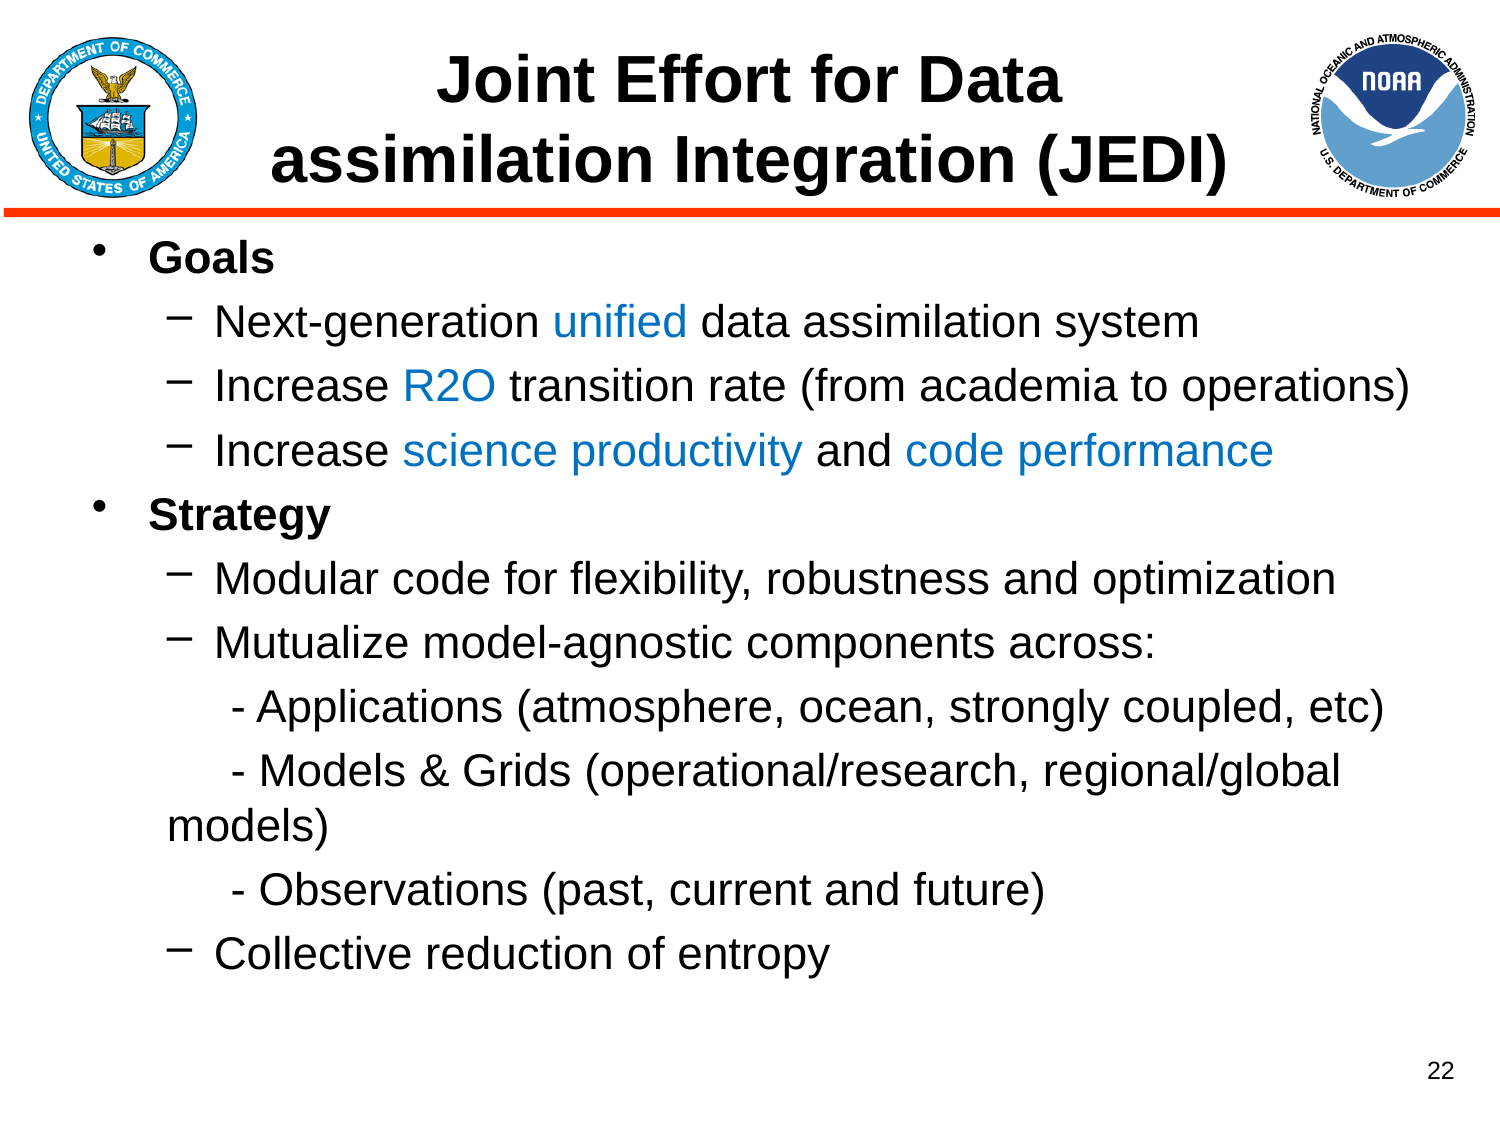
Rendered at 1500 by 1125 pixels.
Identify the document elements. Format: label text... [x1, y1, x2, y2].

list Goals Next-generation unified data assimilation system Increase R2O transition rate (from academia to operations) Increase science productivity and code performance Strategy Modular code for flexibility, robustness and optimization Mutualize model-agnostic components across: - Applications (atmosphere, ocean, strongly coupled, etc) - Models & Grids (operational/research, regional/global models) - Observations (past, current and future) Collective reduction of entropy [76, 220, 1427, 1069]
picture [25, 35, 199, 200]
picture [1311, 34, 1475, 197]
title Joint Effort for Data assimilation Integration (JEDI) [237, 44, 1263, 188]
